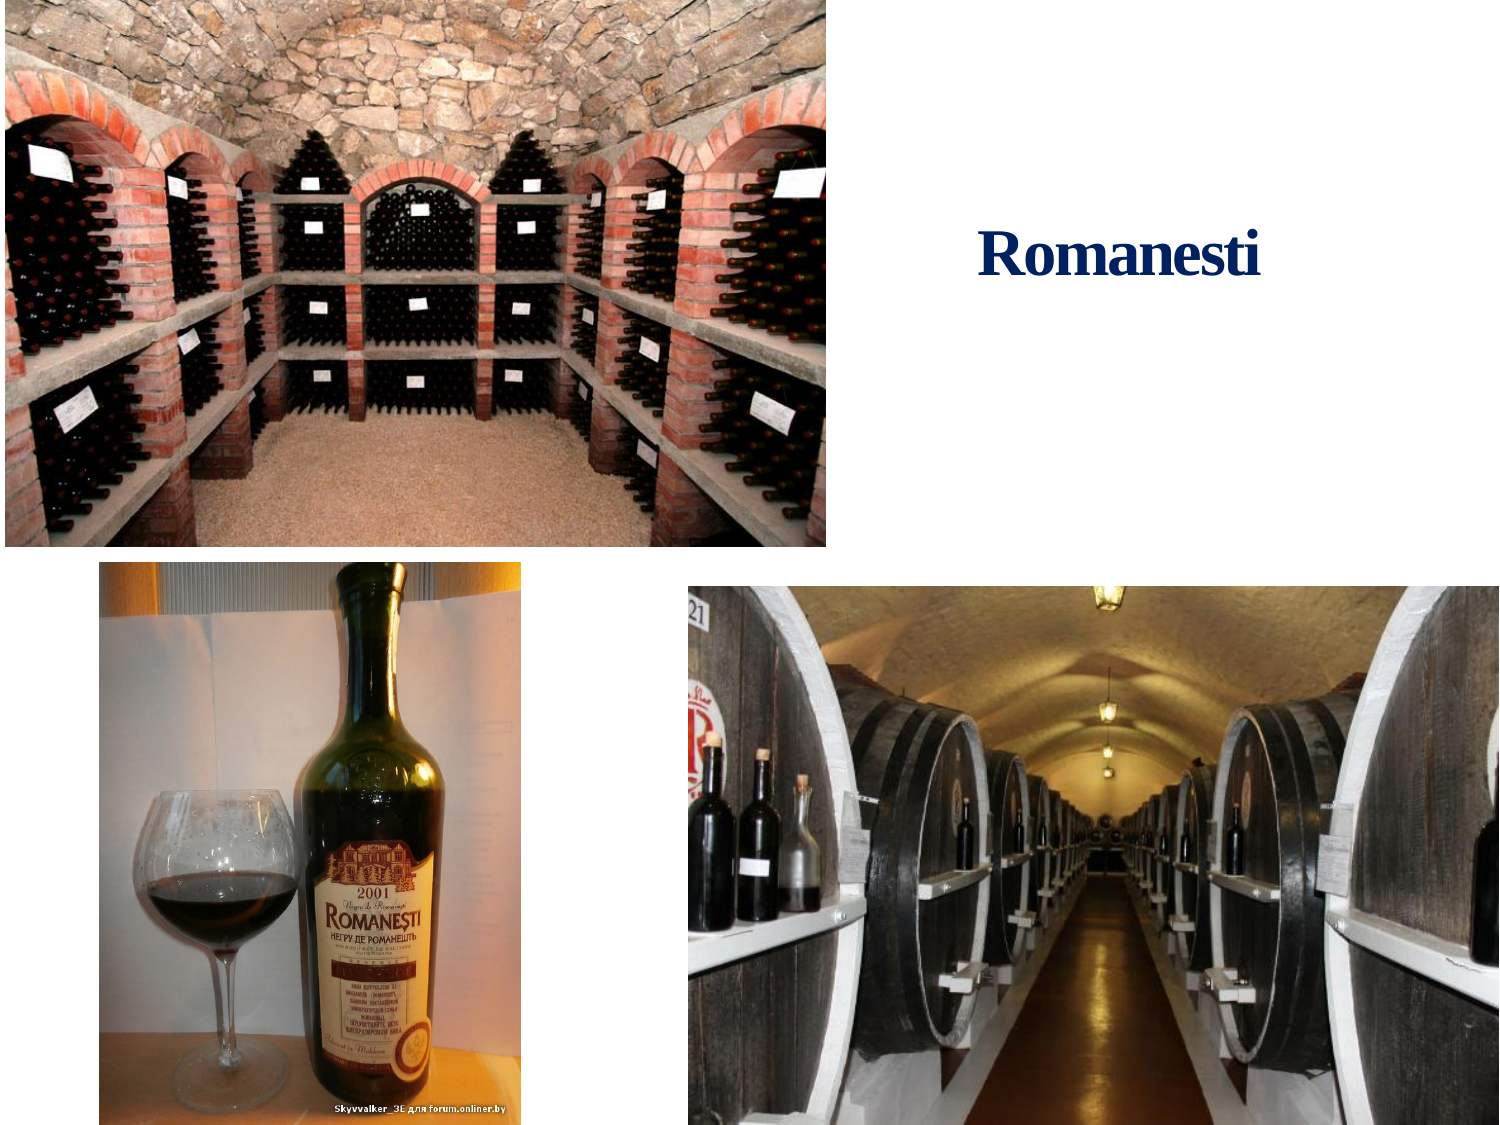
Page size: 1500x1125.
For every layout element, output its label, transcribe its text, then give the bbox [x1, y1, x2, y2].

title Romanesti [962, 208, 1443, 299]
picture [4, 0, 826, 547]
picture [688, 585, 1499, 1125]
picture [98, 562, 522, 1125]
